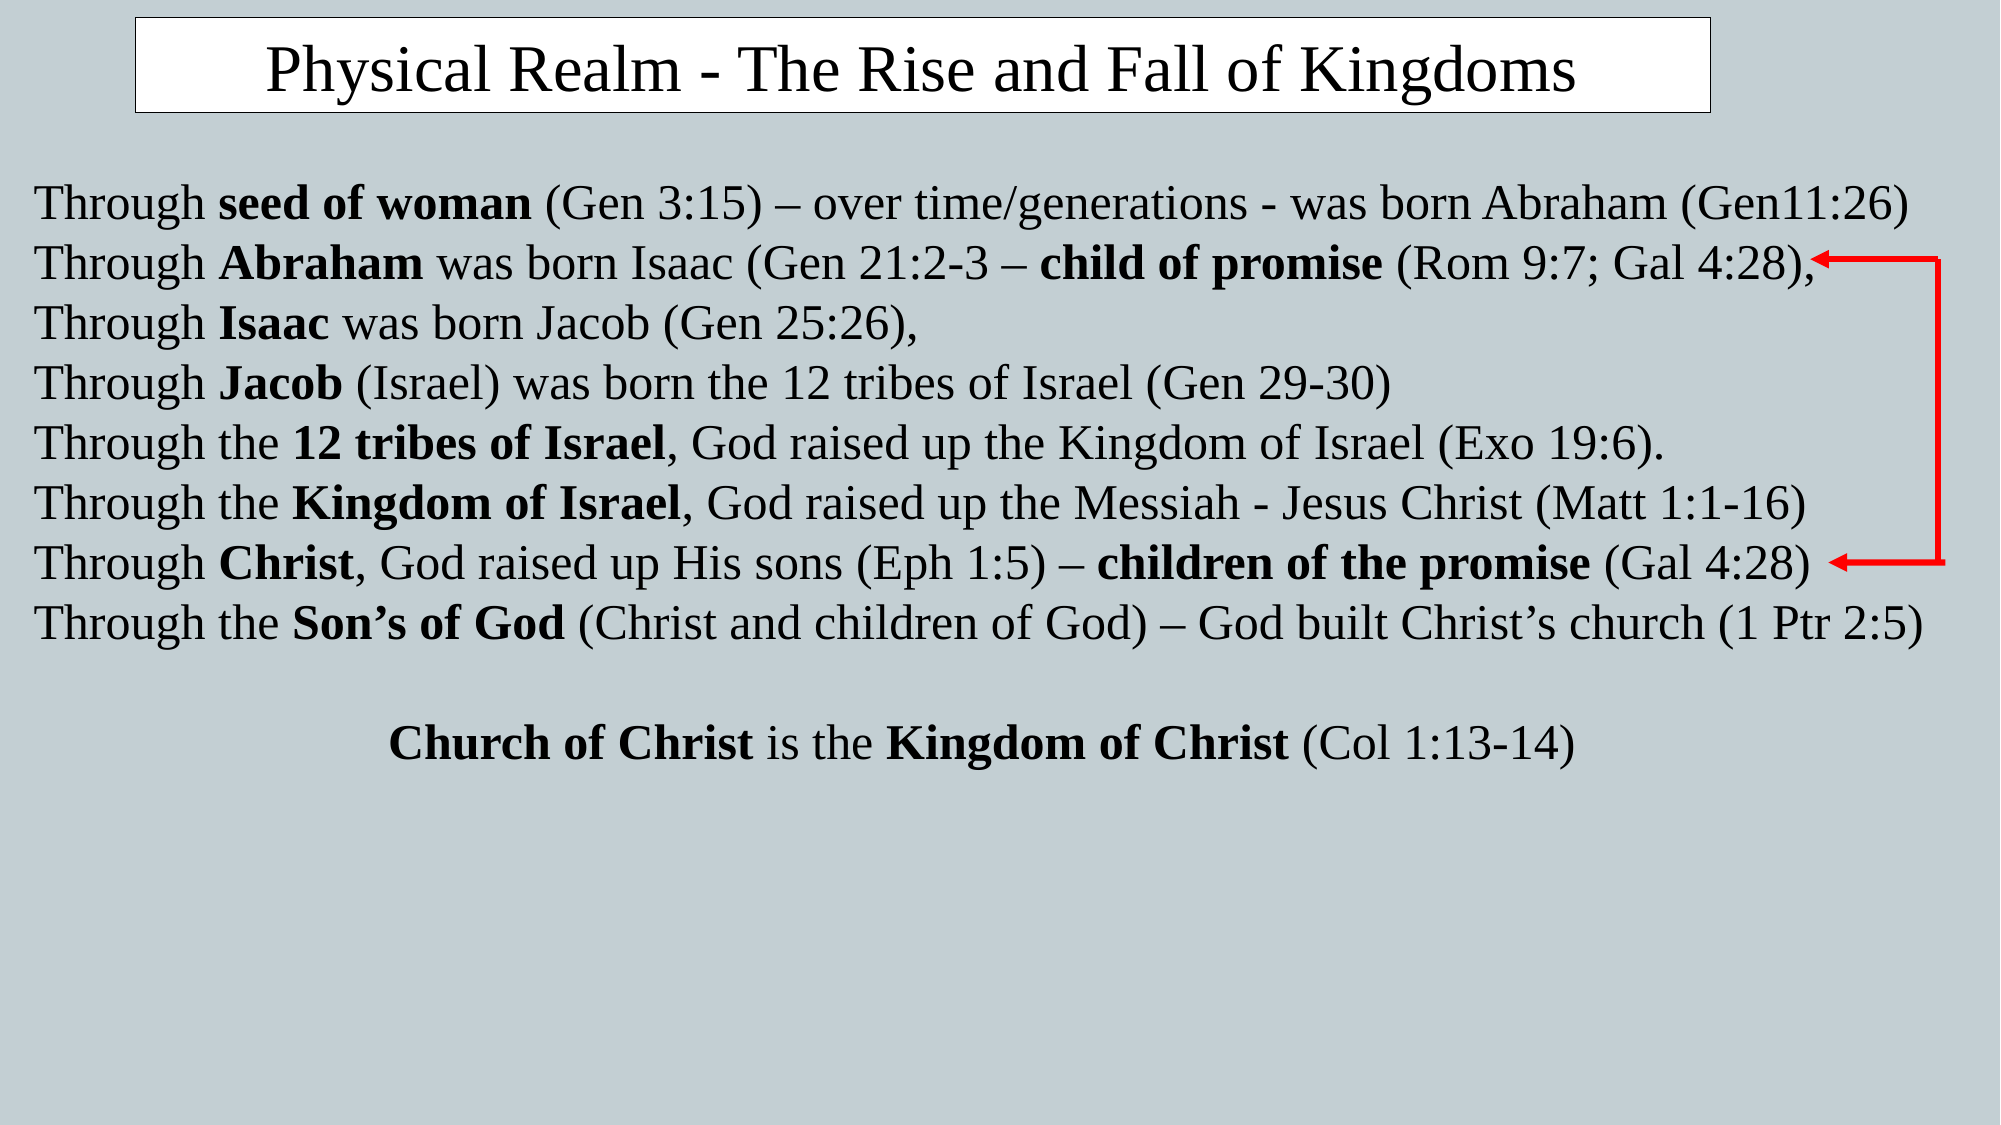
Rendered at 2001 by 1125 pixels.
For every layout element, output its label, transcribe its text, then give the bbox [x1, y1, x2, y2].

text_box Physical Realm - The Rise and Fall of Kingdoms [135, 17, 1711, 113]
text_box Through seed of woman (Gen 3:15) – over time/generations - was born Abraham (Gen11:26) Through Abraham was born Isaac (Gen 21:2-3 – child of promise (Rom 9:7; Gal 4:28), Through Isaac was born Jacob (Gen 25:26), Through Jacob (Israel) was born the 12 tribes of Israel (Gen 29-30) Through the 12 tribes of Israel, God raised up the Kingdom of Israel (Exo 19:6). Through the Kingdom of Israel, God raised up the Messiah - Jesus Christ (Matt 1:1-16) Through Christ, God raised up His sons (Eph 1:5) – children of the promise (Gal 4:28) Through the Son’s of God (Christ and children of God) – God built Christ’s church (1 Ptr 2:5) Church of Christ is the Kingdom of Christ (Col 1:13-14) [18, 162, 1946, 778]
